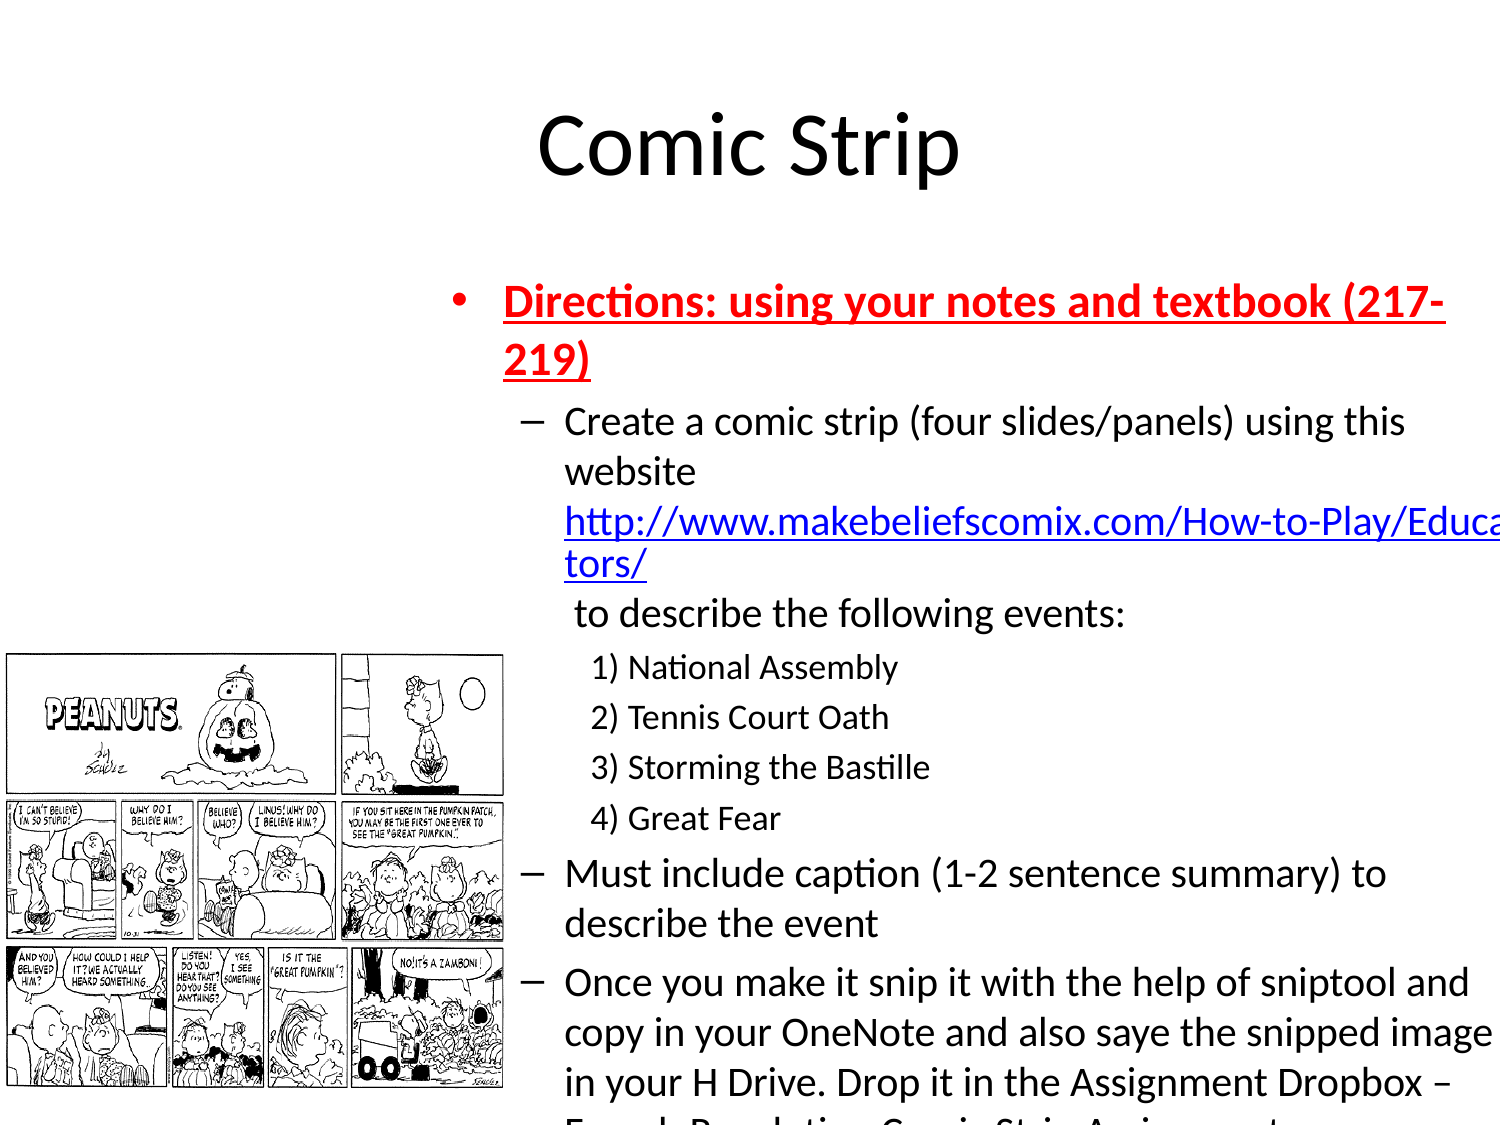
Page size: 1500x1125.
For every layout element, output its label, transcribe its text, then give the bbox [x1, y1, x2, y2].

title Comic Strip [75, 45, 1425, 233]
list Directions: using your notes and textbook (217-219) Create a comic strip (four slides/panels) using this website http://www.makebeliefscomix.com/How-to-Play/Educators/ to describe the following events: 1) National Assembly 2) Tennis Court Oath 3) Storming the Bastille 4) Great Fear Must include caption (1-2 sentence summary) to describe the event Once you make it snip it with the help of sniptool and copy in your OneNote and also saye the snipped image in your H Drive. Drop it in the Assignment Dropbox –French Revolution Comic Strip Assignment [436, 262, 1500, 1125]
picture [0, 649, 508, 1093]
